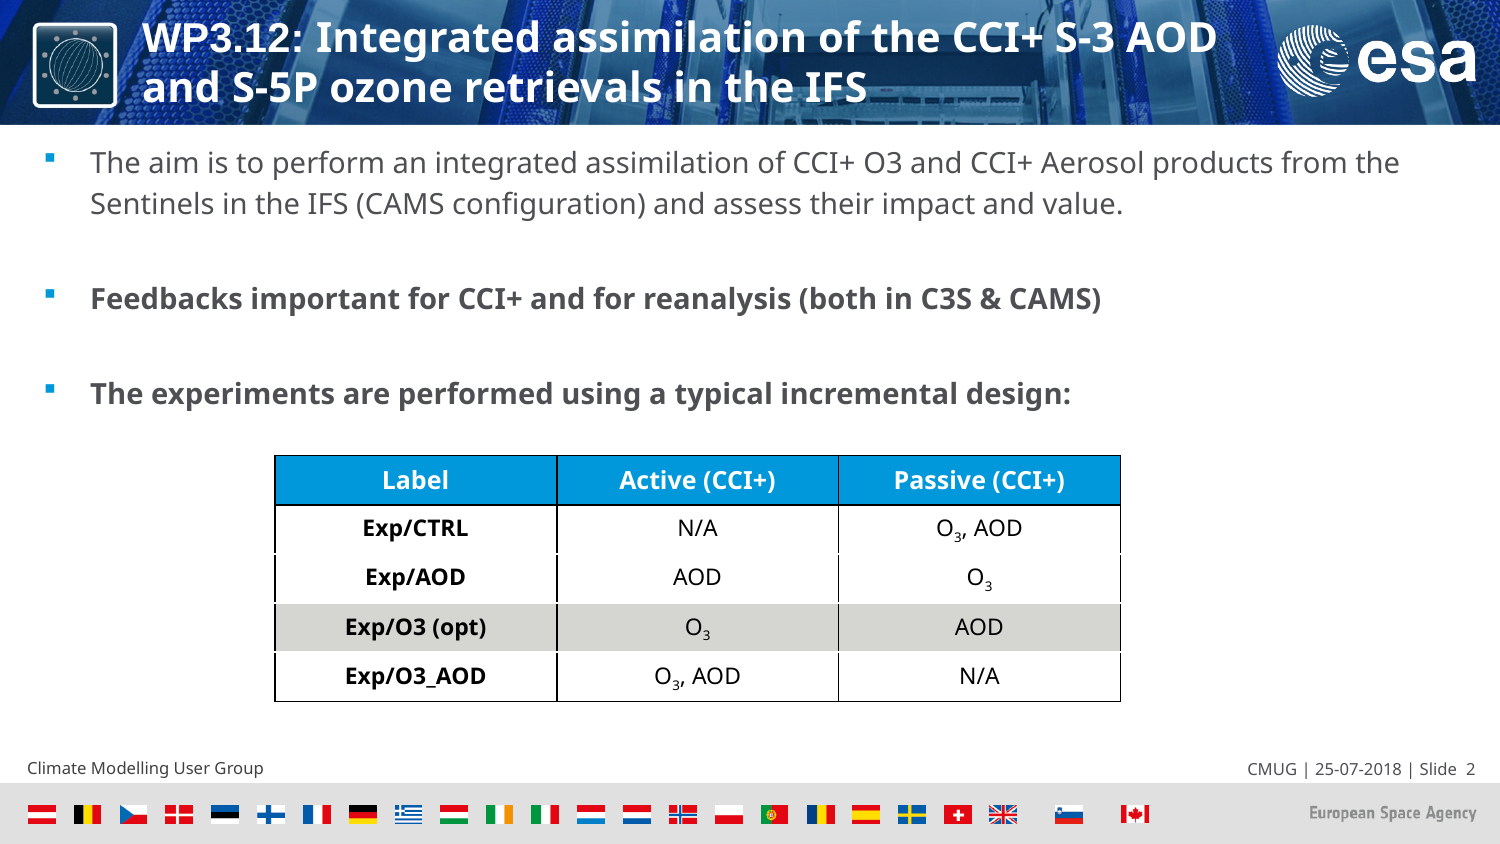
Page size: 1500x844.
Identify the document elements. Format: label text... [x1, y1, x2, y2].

table_cell AOD [839, 604, 1120, 651]
table_cell Exp/O3 (opt) [276, 604, 556, 651]
title WP3.12: Integrated assimilation of the CCI+ S-3 AOD and S-5P ozone retrievals in the IFS [127, 3, 1269, 120]
picture [0, 0, 1500, 127]
table_cell Exp/AOD [276, 555, 556, 602]
table_header Active (CCI+) [558, 456, 838, 504]
table_cell Exp/CTRL [276, 506, 556, 553]
table_cell O3, AOD [558, 653, 838, 701]
table_cell N/A [839, 653, 1120, 701]
table_cell O3, AOD [839, 506, 1120, 553]
table_header Passive (CCI+) [839, 456, 1120, 504]
picture [0, 783, 1500, 844]
table_cell O3 [558, 604, 838, 651]
list The aim is to perform an integrated assimilation of CCI+ O3 and CCI+ Aerosol products from the Sentinels in the IFS (CAMS configuration) and assess their impact and value. Feedbacks important for CCI+ and for reanalysis (both in C3S & CAMS) The experiments are performed using a typical incremental design: [28, 129, 1464, 758]
table_header Label [276, 456, 556, 504]
table_cell O3 [839, 555, 1120, 602]
table_cell Exp/O3_AOD [276, 653, 556, 701]
table_cell N/A [558, 506, 838, 553]
table_cell AOD [558, 555, 838, 602]
